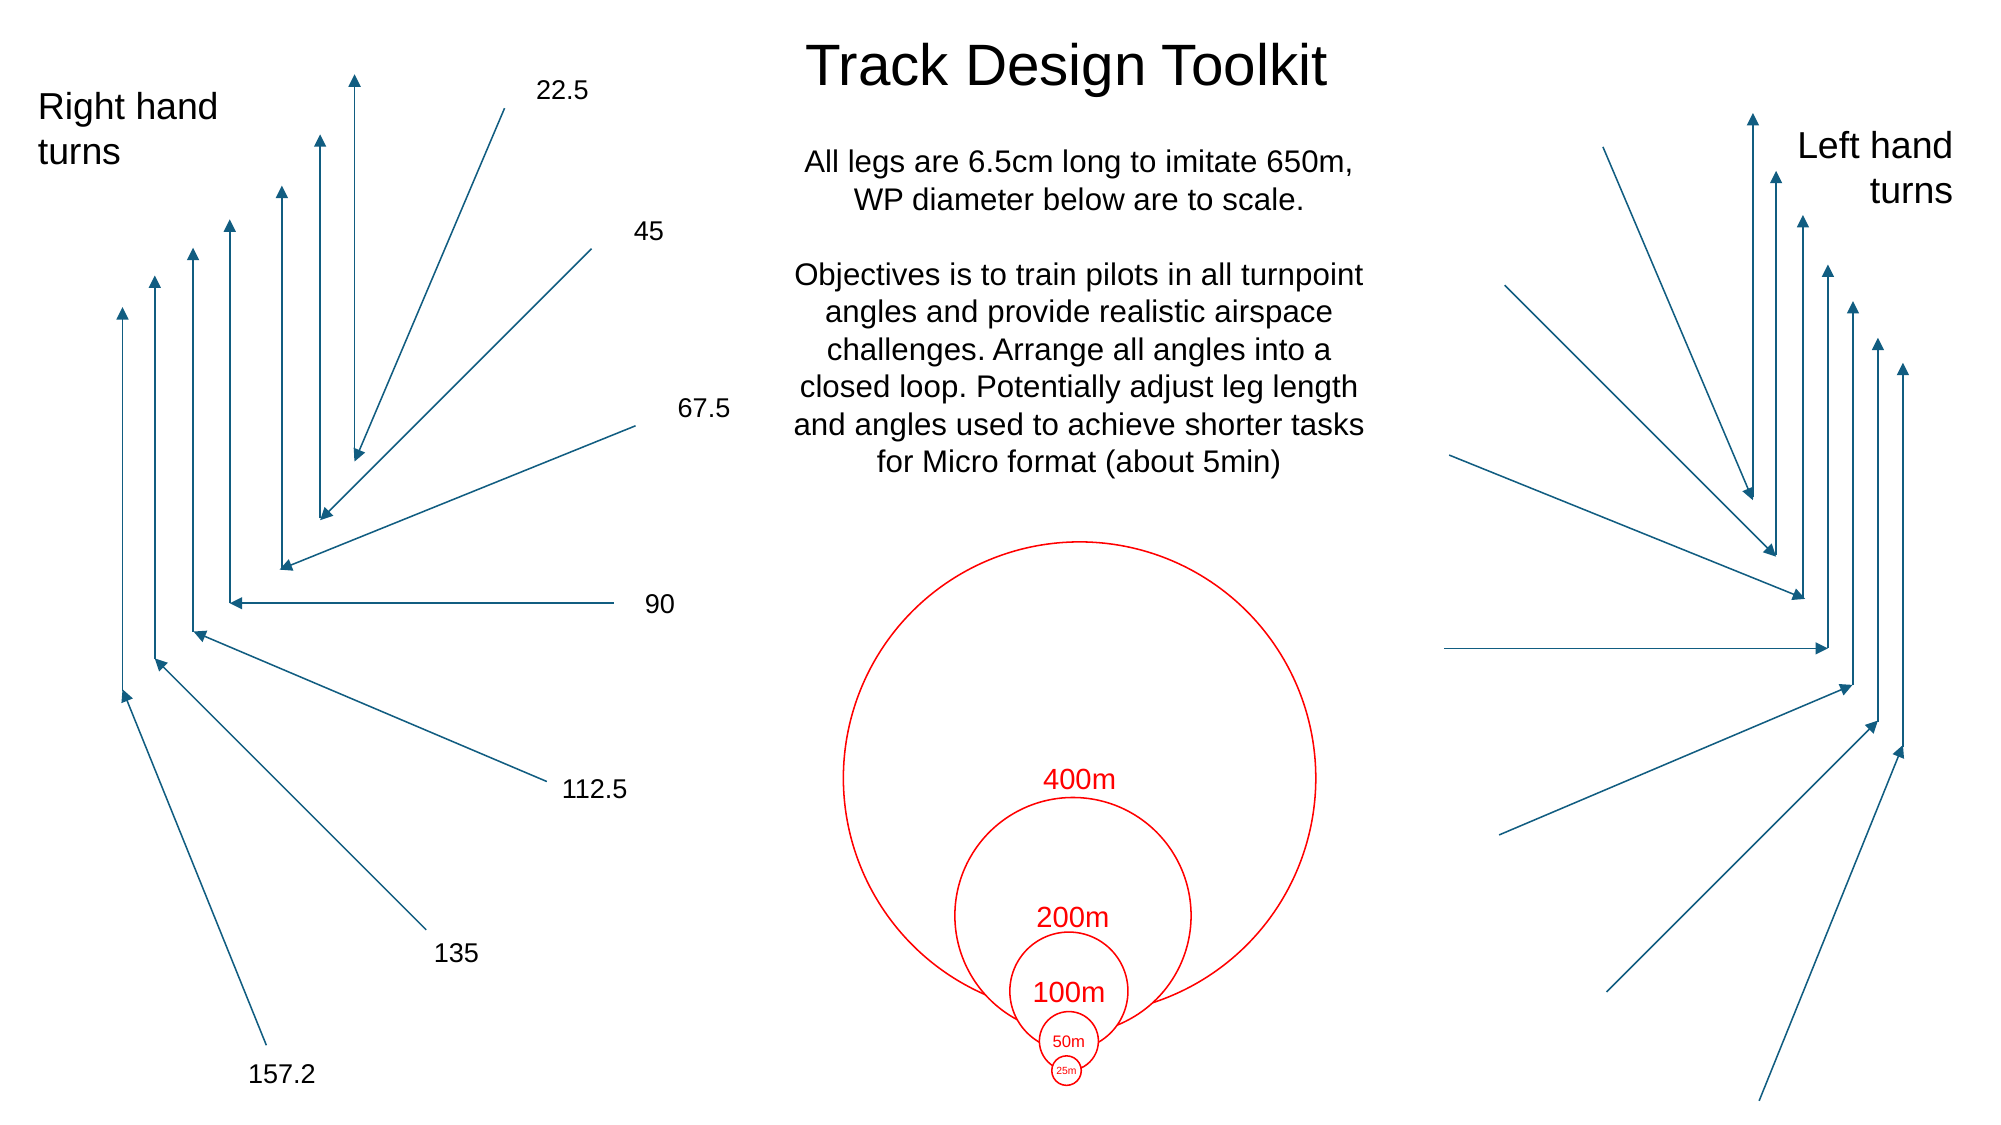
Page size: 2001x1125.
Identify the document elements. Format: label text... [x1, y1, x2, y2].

text_box 90 [629, 578, 701, 626]
text_box 45 [640, 205, 690, 254]
text_box 22.5 [520, 65, 623, 113]
text_box 50m [1039, 1011, 1099, 1068]
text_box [354, 74, 505, 462]
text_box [1449, 214, 1806, 600]
text_box Track Design Toolkit [625, 12, 1508, 113]
text_box 100m [1009, 932, 1128, 1043]
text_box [122, 306, 267, 1046]
text_box 112.5 [546, 763, 669, 812]
text_box 25m [1051, 1055, 1082, 1086]
text_box Left hand turns [1754, 113, 1969, 218]
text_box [229, 219, 614, 604]
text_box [1504, 170, 1777, 557]
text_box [1498, 300, 1854, 836]
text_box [1602, 112, 1754, 501]
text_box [1443, 264, 1829, 649]
text_box 200m [954, 797, 1192, 1025]
text_box Right hand turns [22, 74, 321, 180]
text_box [192, 247, 548, 782]
text_box 157.2 [233, 1049, 356, 1097]
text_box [1606, 337, 1879, 993]
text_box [279, 185, 636, 570]
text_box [319, 133, 592, 521]
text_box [154, 275, 427, 931]
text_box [1758, 362, 1904, 1102]
text_box 135 [418, 928, 510, 976]
text_box 67.5 [662, 382, 765, 431]
text_box All legs are 6.5cm long to imitate 650m, WP diameter below are to scale. Objectives is to train pilots in all turnpoint angles and provide realistic airspace challenges. Arrange all angles into a closed loop. Potentially adjust leg length and angles used to achieve shorter tasks for Micro format (about 5min) [773, 134, 1386, 487]
text_box 400m [843, 541, 1316, 1003]
